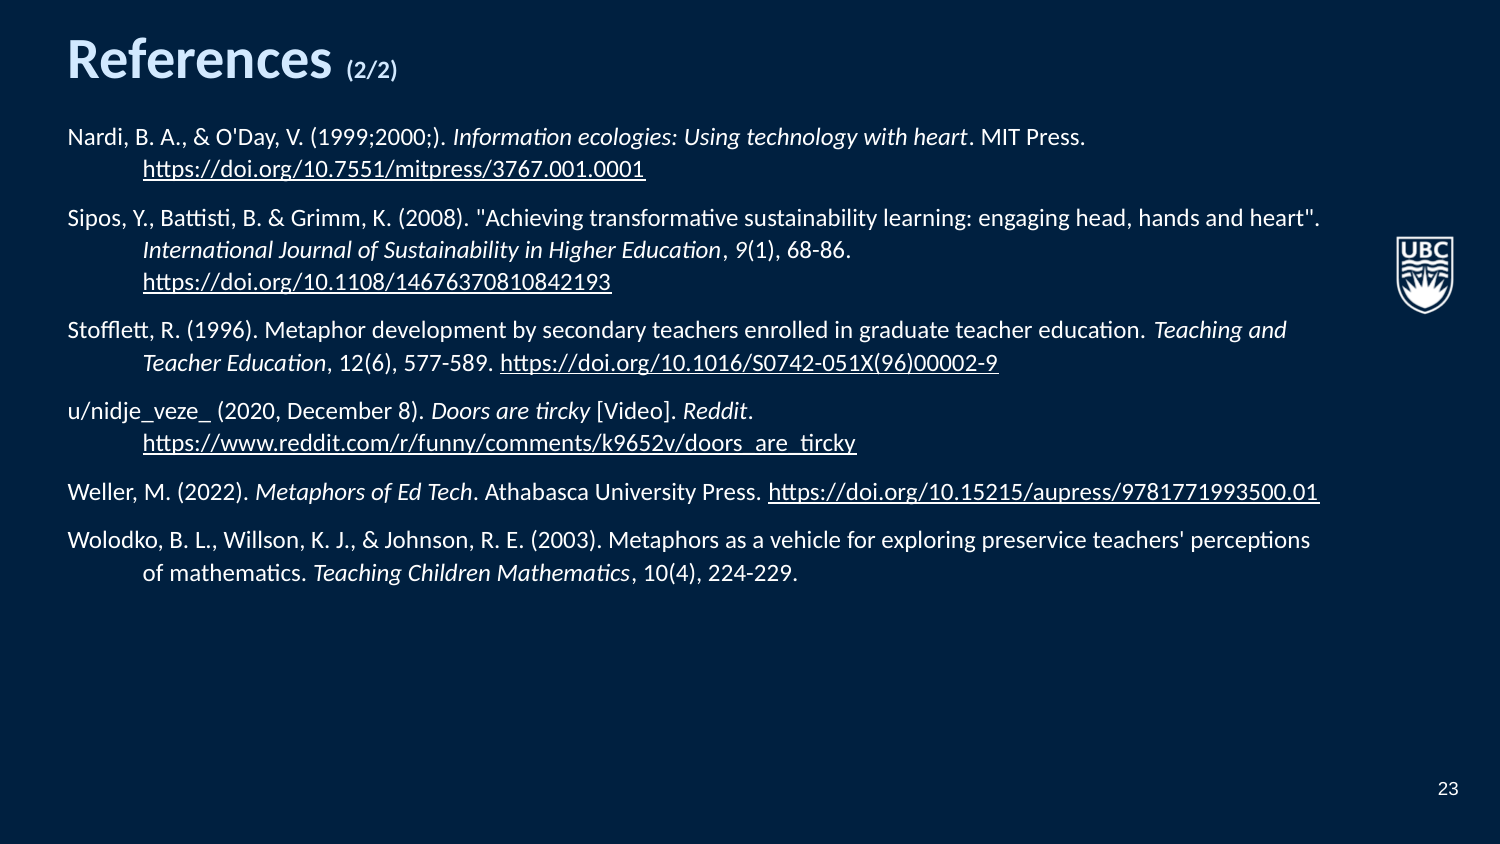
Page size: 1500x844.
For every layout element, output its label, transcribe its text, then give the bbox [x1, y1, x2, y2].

title References (2/2) [67, 32, 1362, 103]
picture [1391, 232, 1459, 318]
list Nardi, B. A., & O'Day, V. (1999;2000;). Information ecologies: Using technology with heart. MIT Press. https://doi.org/10.7551/mitpress/3767.001.0001 Sipos, Y., Battisti, B. & Grimm, K. (2008). "Achieving transformative sustainability learning: engaging head, hands and heart". International Journal of Sustainability in Higher Education, 9(1), 68-86. https://doi.org/10.1108/14676370810842193 Stofflett, R. (1996). Metaphor development by secondary teachers enrolled in graduate teacher education. Teaching and Teacher Education, 12(6), 577-589. https://doi.org/10.1016/S0742-051X(96)00002-9 u/nidje_veze_ (2020, December 8). Doors are tircky [Video]. Reddit. https://www.reddit.com/r/funny/comments/k9652v/doors_are_tircky Weller, M. (2022). Metaphors of Ed Tech. Athabasca University Press. https://doi.org/10.15215/aupress/9781771993500.01 Wolodko, B. L., Willson, K. J., & Johnson, R. E. (2003). Metaphors as a vehicle for exploring preservice teachers' perceptions of mathematics. Teaching Children Mathematics, 10(4), 224-229. [67, 118, 1325, 726]
